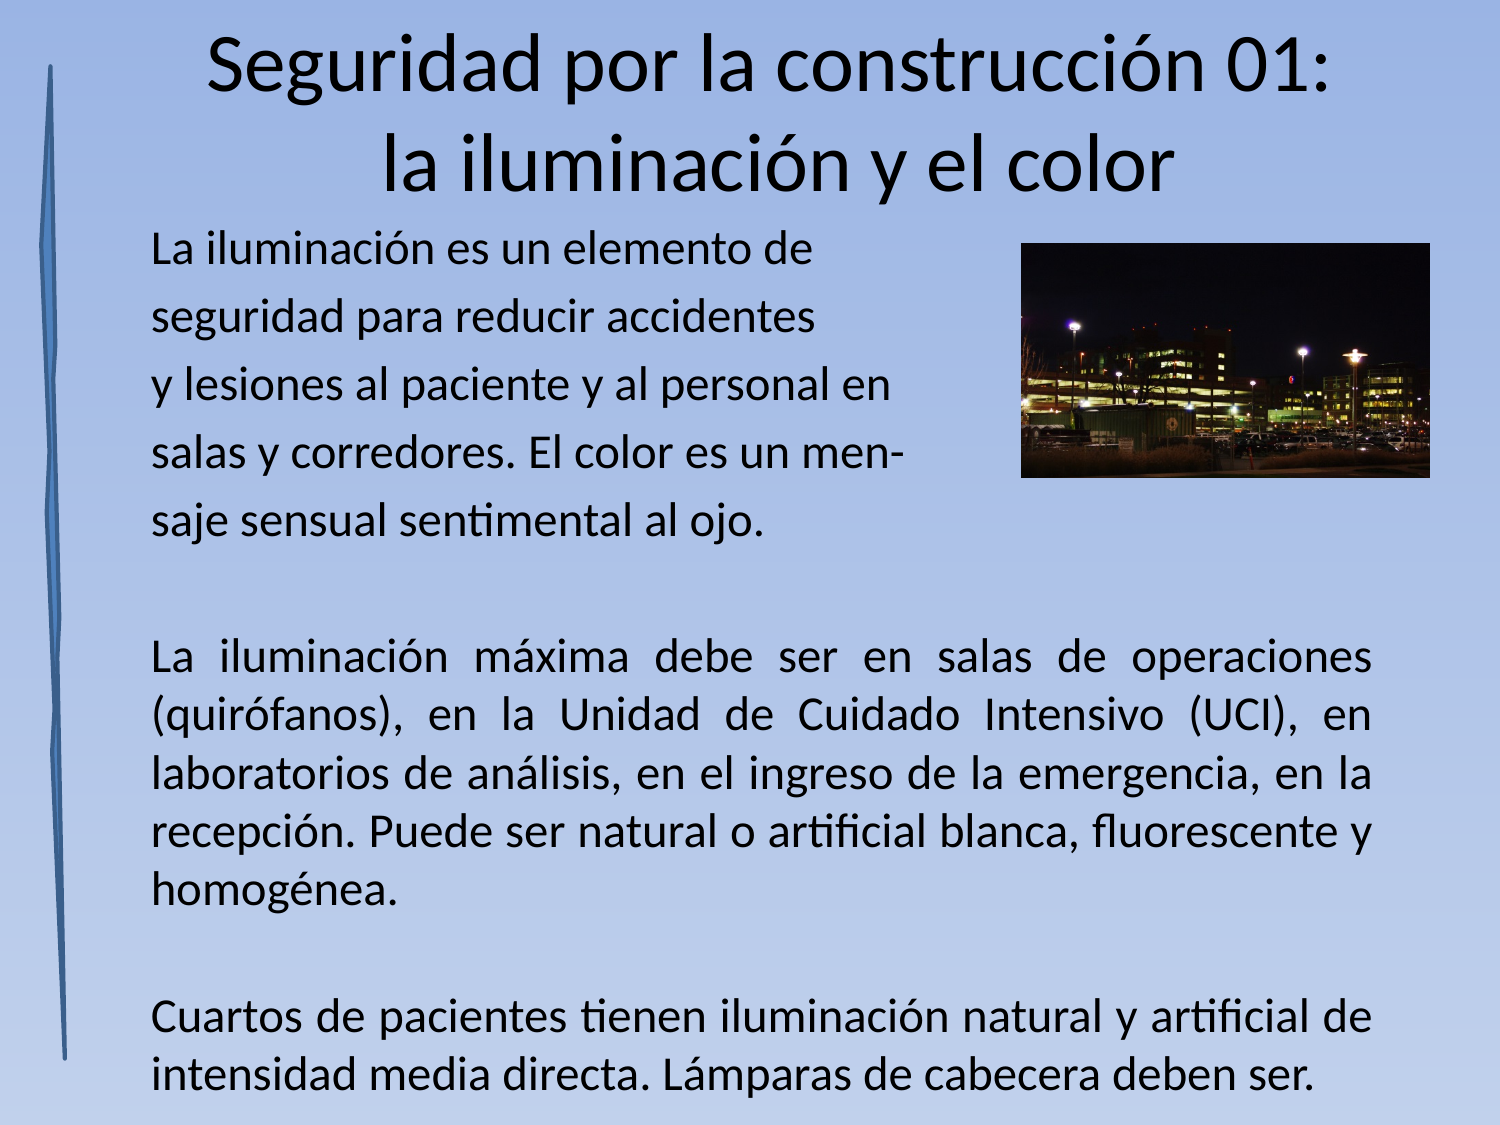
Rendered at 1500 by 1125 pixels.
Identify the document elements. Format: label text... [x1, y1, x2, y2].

subtitle La iluminación es un elemento de seguridad para reducir accidentes y lesiones al paciente y al personal en salas y corredores. El color es un men- saje sensual sentimental al ojo. La iluminación máxima debe ser en salas de operaciones (quirófanos), en la Unidad de Cuidado Intensivo (UCI), en laboratorios de análisis, en el ingreso de la emergencia, en la recepción. Puede ser natural o artificial blanca, fluorescente y homogénea. Cuartos de pacientes tienen iluminación natural y artificial de intensidad media directa. Lámparas de cabecera deben ser. [135, 208, 1388, 1125]
text_box [39, 64, 67, 1061]
title Seguridad por la construcción 01: la iluminación y el color [112, 42, 1447, 173]
picture [1021, 243, 1430, 479]
